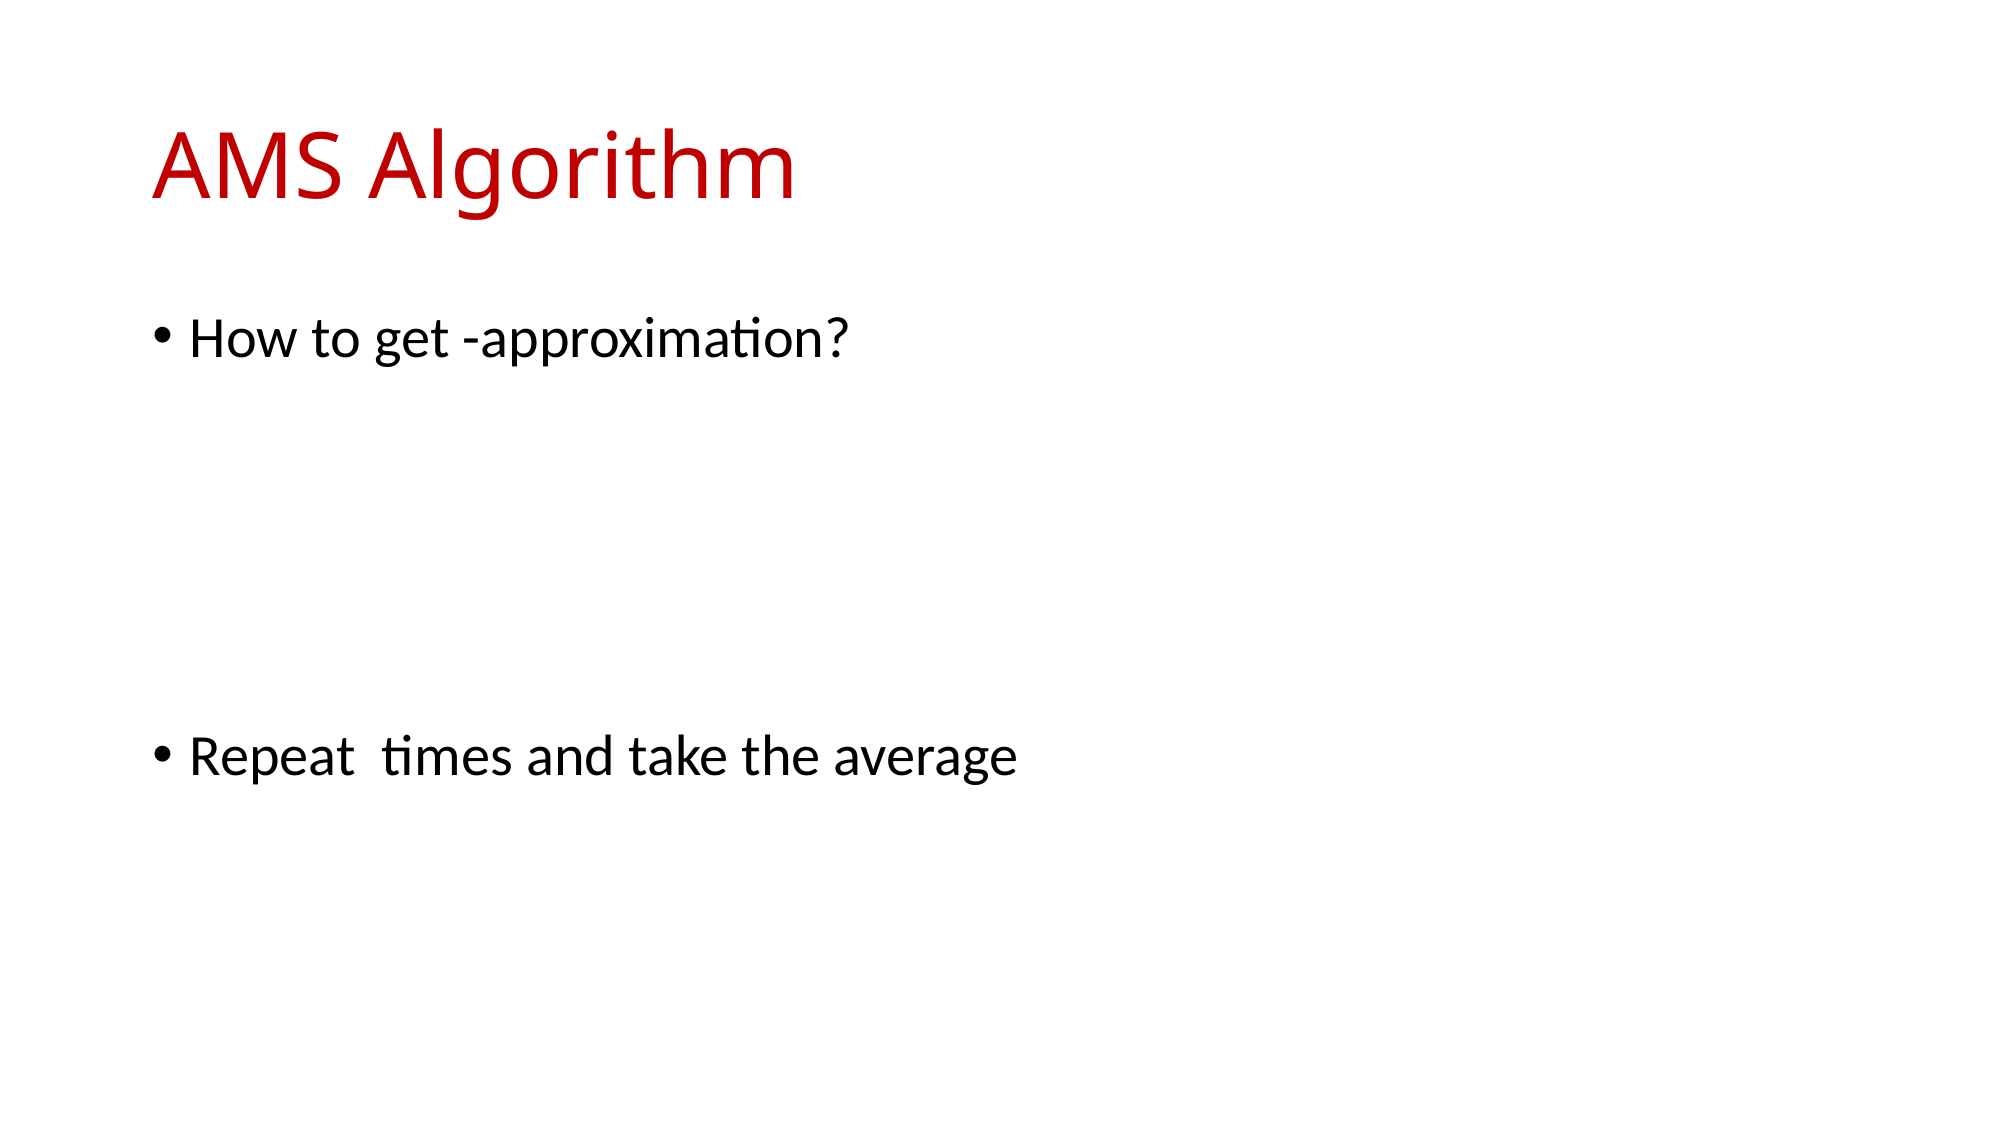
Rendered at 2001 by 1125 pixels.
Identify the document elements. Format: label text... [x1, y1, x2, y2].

title AMS Algorithm [137, 59, 1863, 278]
